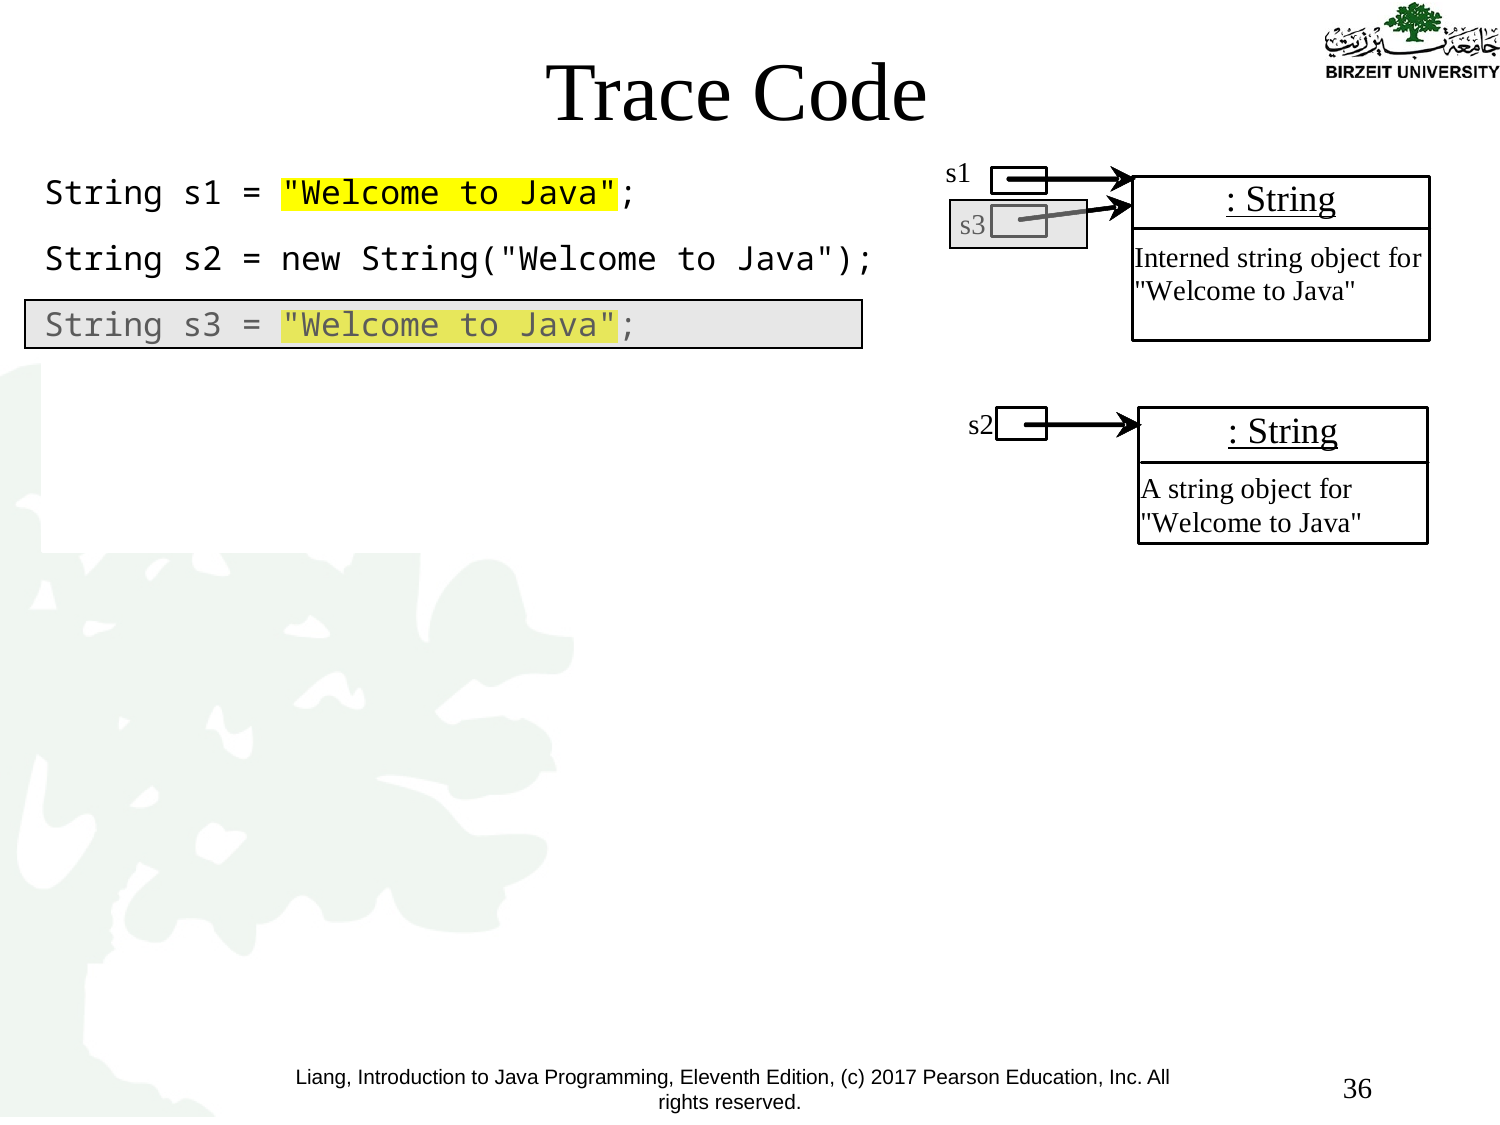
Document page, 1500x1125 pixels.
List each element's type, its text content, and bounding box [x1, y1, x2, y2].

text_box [26, 162, 1474, 560]
title Trace Code [99, 37, 1375, 138]
slide_number 36 [1074, 1049, 1388, 1125]
picture [1325, 2, 1500, 78]
